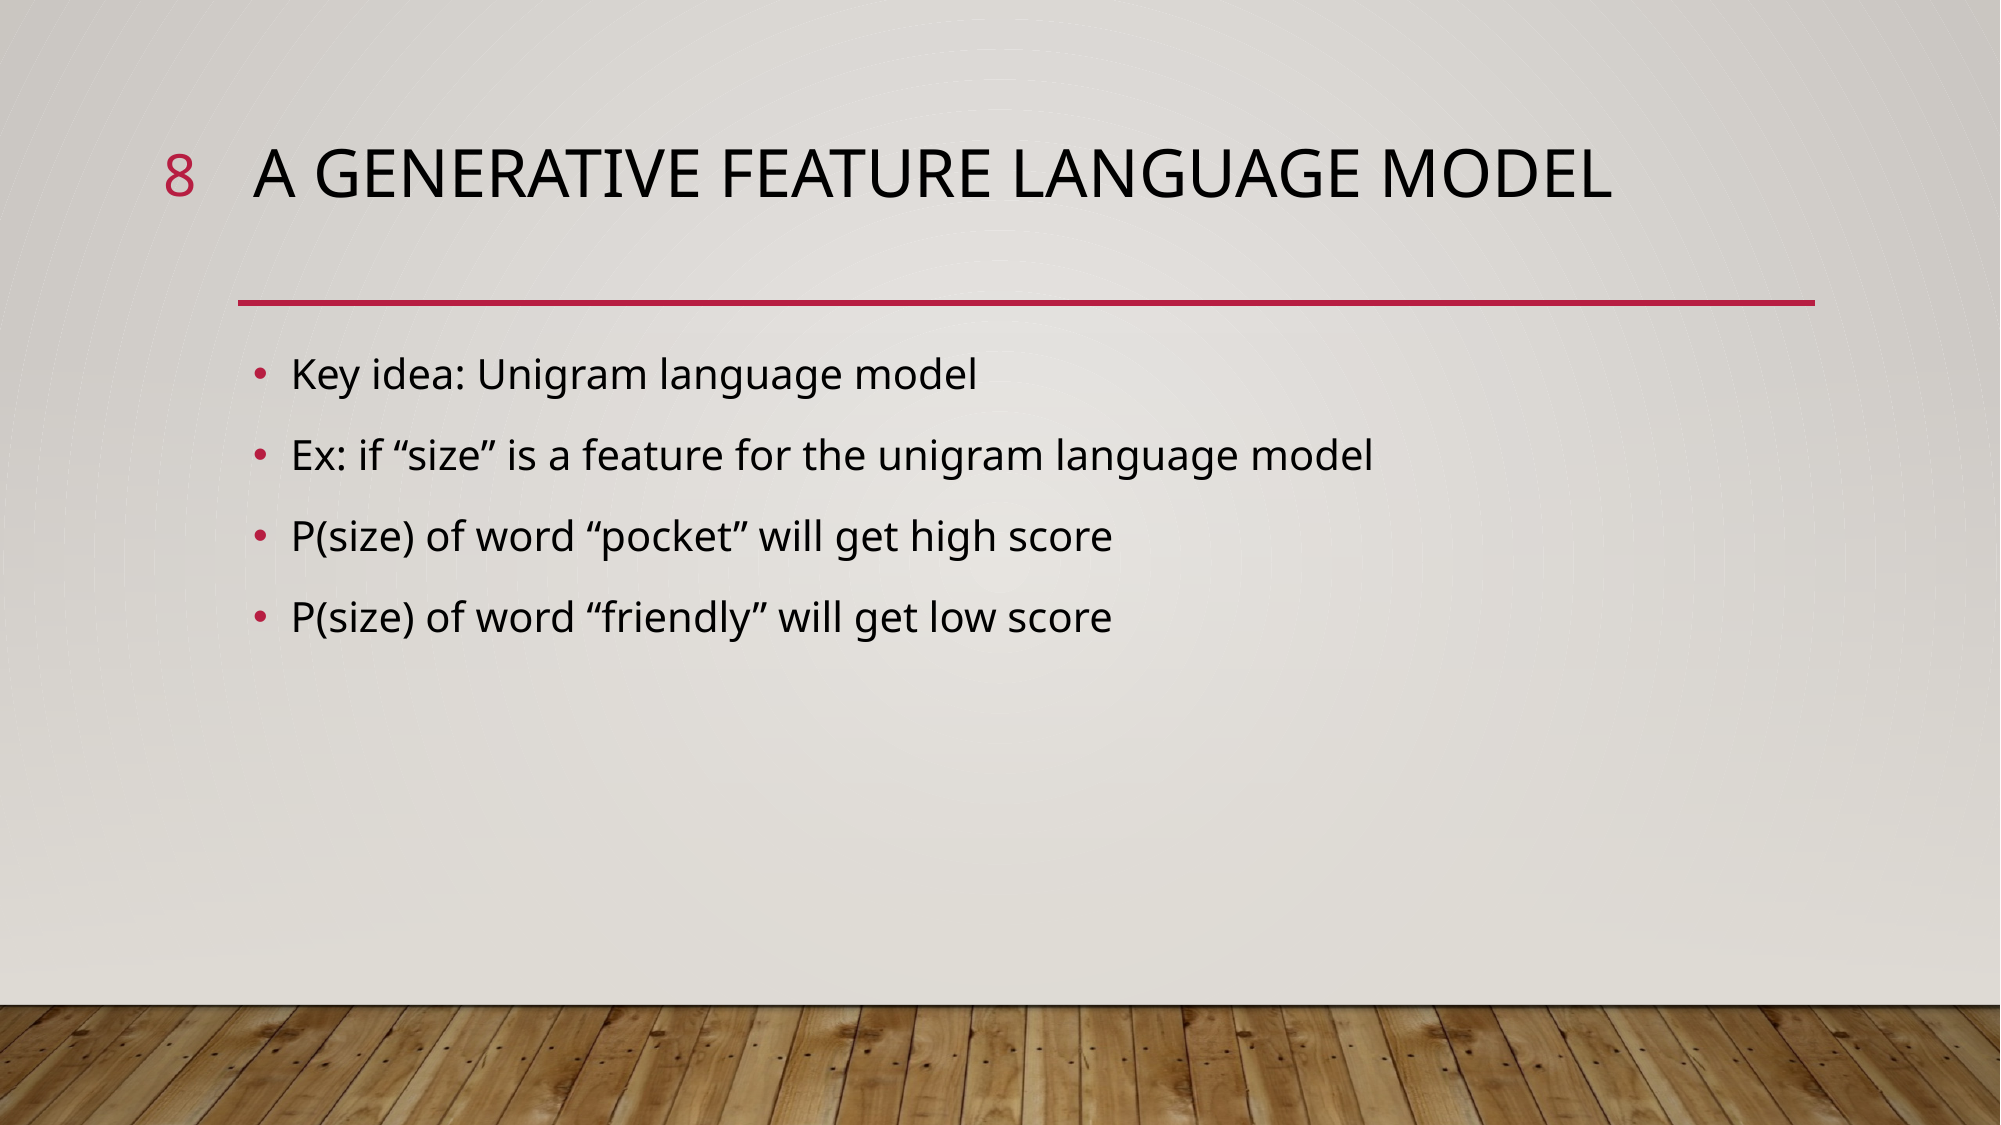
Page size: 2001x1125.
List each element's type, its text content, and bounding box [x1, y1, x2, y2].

slide_number 8 [78, 131, 212, 214]
picture [0, 1005, 2000, 1125]
list Key idea: Unigram language model Ex: if “size” is a feature for the unigram language model P(size) of word “pocket” will get high score P(size) of word “friendly” will get low score [238, 330, 1814, 897]
title A Generative Feature Language Model [238, 131, 1814, 305]
